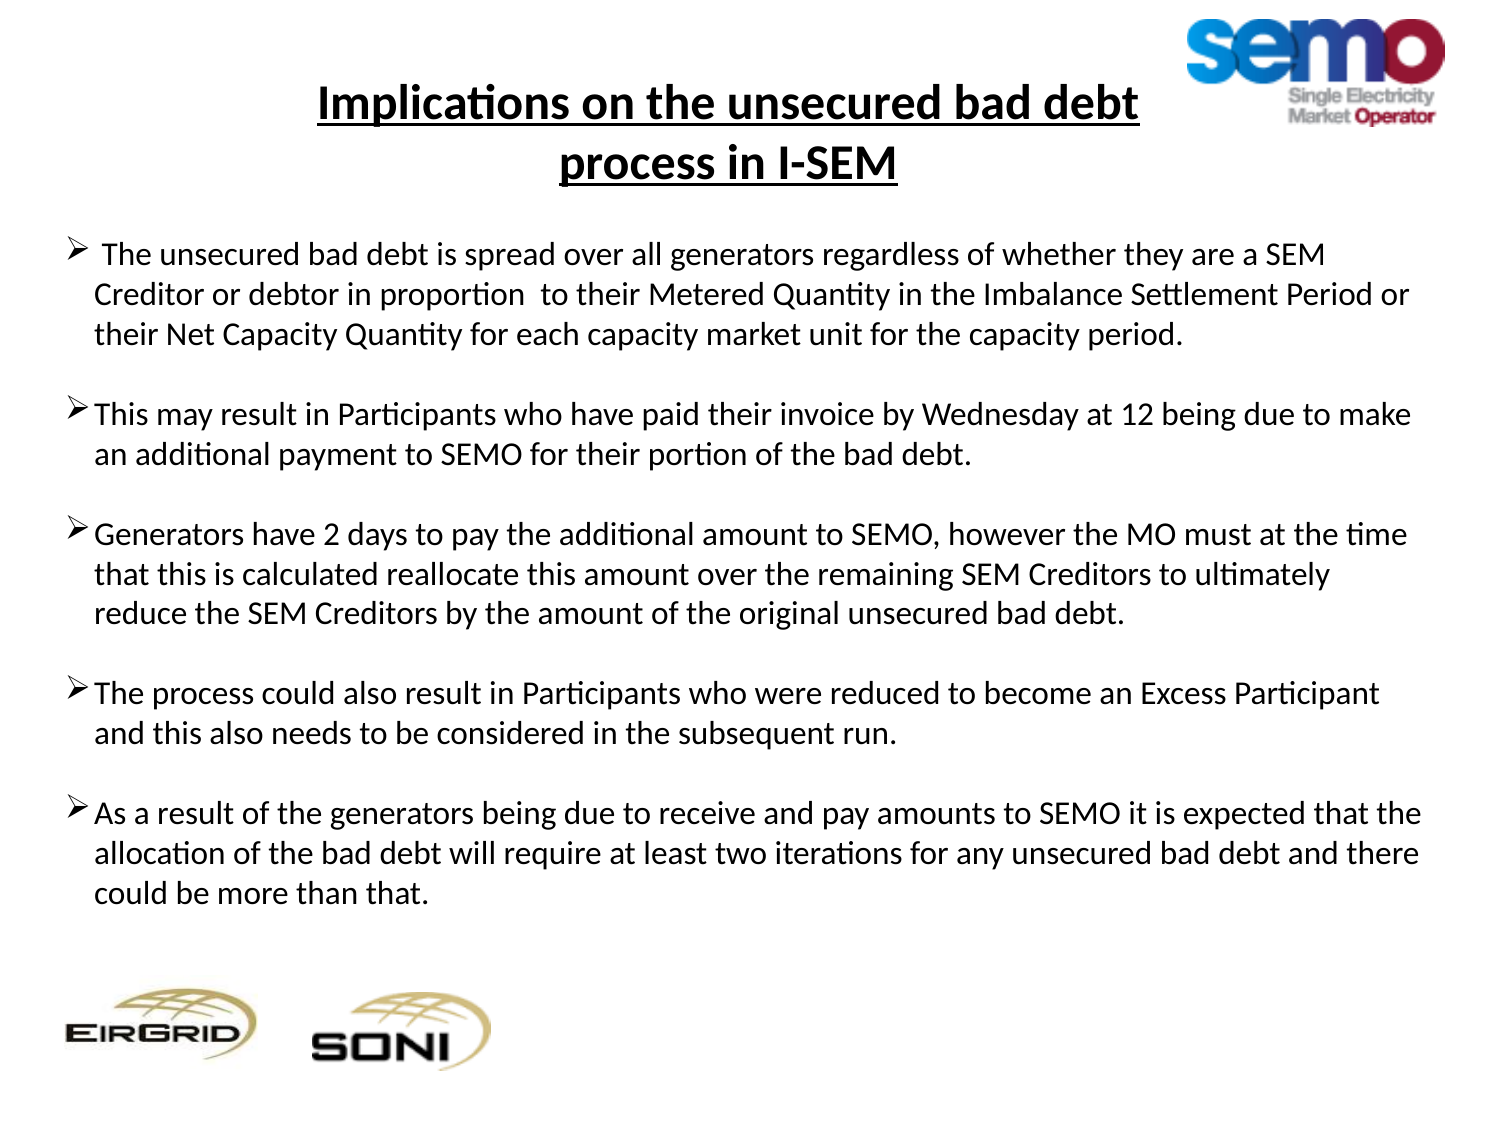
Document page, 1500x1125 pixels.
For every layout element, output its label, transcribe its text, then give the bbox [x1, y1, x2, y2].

picture [312, 992, 491, 1071]
text_box The unsecured bad debt is spread over all generators regardless of whether they are a SEM Creditor or debtor in proportion to their Metered Quantity in the Imbalance Settlement Period or their Net Capacity Quantity for each capacity market unit for the capacity period. This may result in Participants who have paid their invoice by Wednesday at 12 being due to make an additional payment to SEMO for their portion of the bad debt. Generators have 2 days to pay the additional amount to SEMO, however the MO must at the time that this is calculated reallocate this amount over the remaining SEM Creditors to ultimately reduce the SEM Creditors by the amount of the original unsecured bad debt. The process could also result in Participants who were reduced to become an Excess Participant and this also needs to be considered in the subsequent run. As a result of the generators being due to receive and pay amounts to SEMO it is expected that the allocation of the bad debt will require at least two iterations for any unsecured bad debt and there could be more than that. [50, 224, 1444, 959]
picture [1186, 18, 1445, 127]
text_box Implications on the unsecured bad debt process in I-SEM [249, 62, 1207, 198]
picture [64, 975, 258, 1083]
